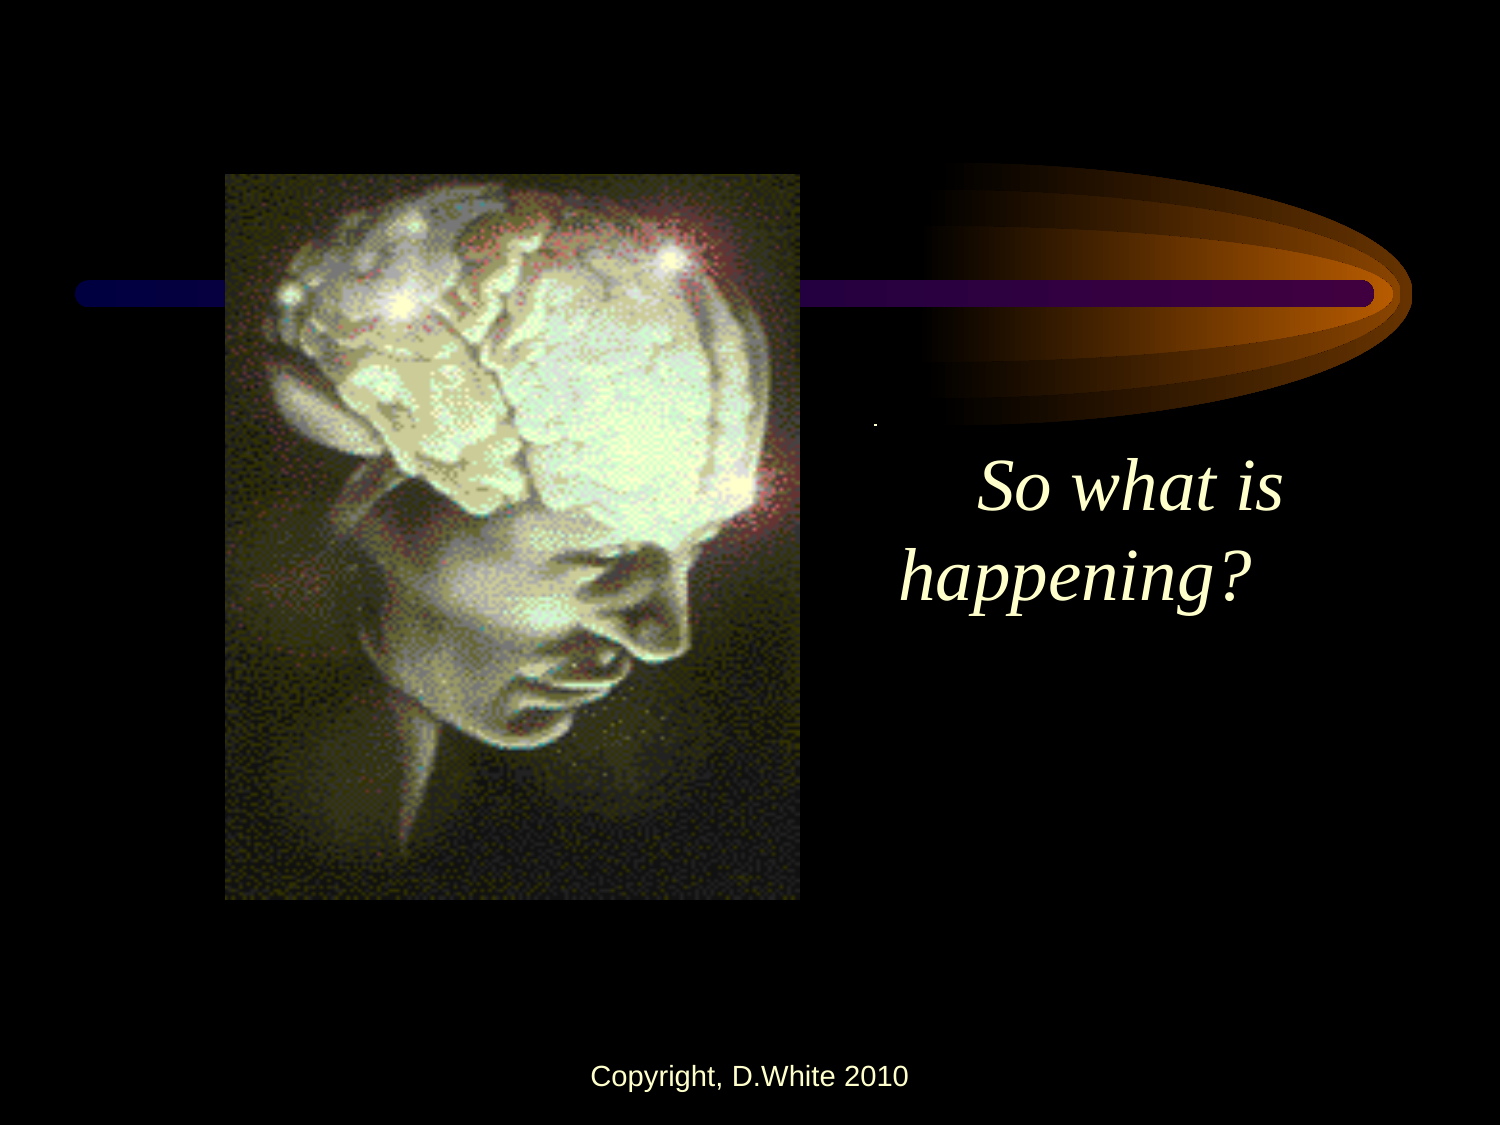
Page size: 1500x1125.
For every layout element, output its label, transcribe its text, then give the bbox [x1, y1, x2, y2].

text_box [874, 424, 1426, 714]
footer Copyright, D.White 2010 [512, 1037, 988, 1113]
picture [224, 174, 801, 901]
